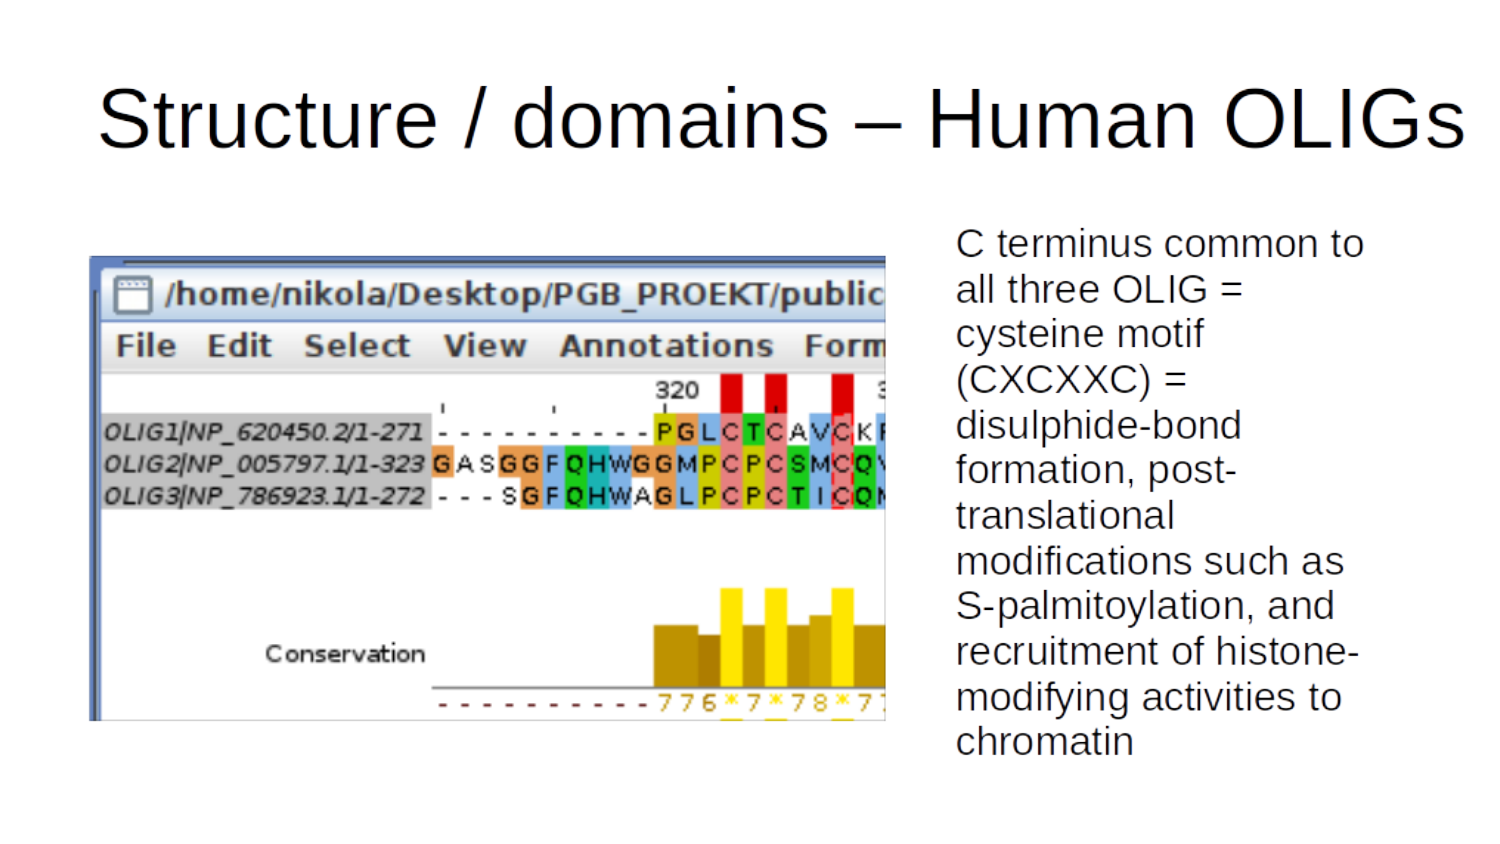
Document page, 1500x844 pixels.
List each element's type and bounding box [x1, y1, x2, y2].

picture [24, 24, 1476, 776]
